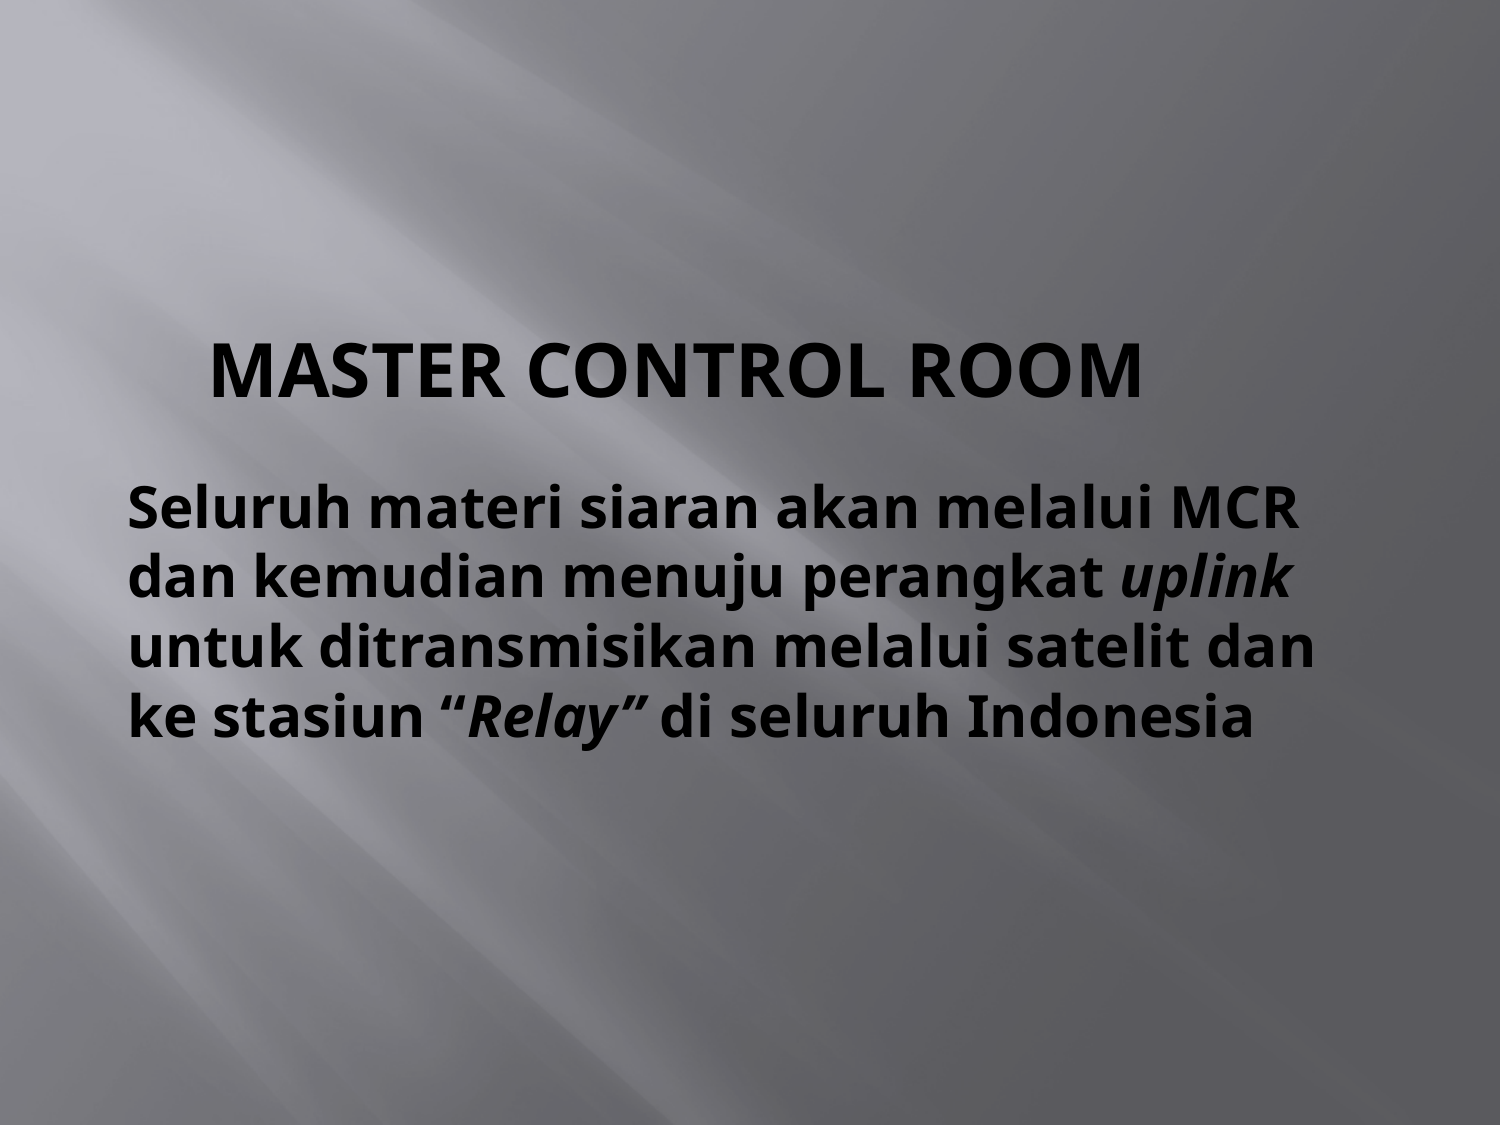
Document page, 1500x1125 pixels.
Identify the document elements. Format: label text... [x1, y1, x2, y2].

title Master control room [200, 299, 1281, 413]
subtitle Seluruh materi siaran akan melalui MCR dan kemudian menuju perangkat uplink untuk ditransmisikan melalui satelit dan ke stasiun “Relay” di seluruh Indonesia [112, 462, 1388, 875]
